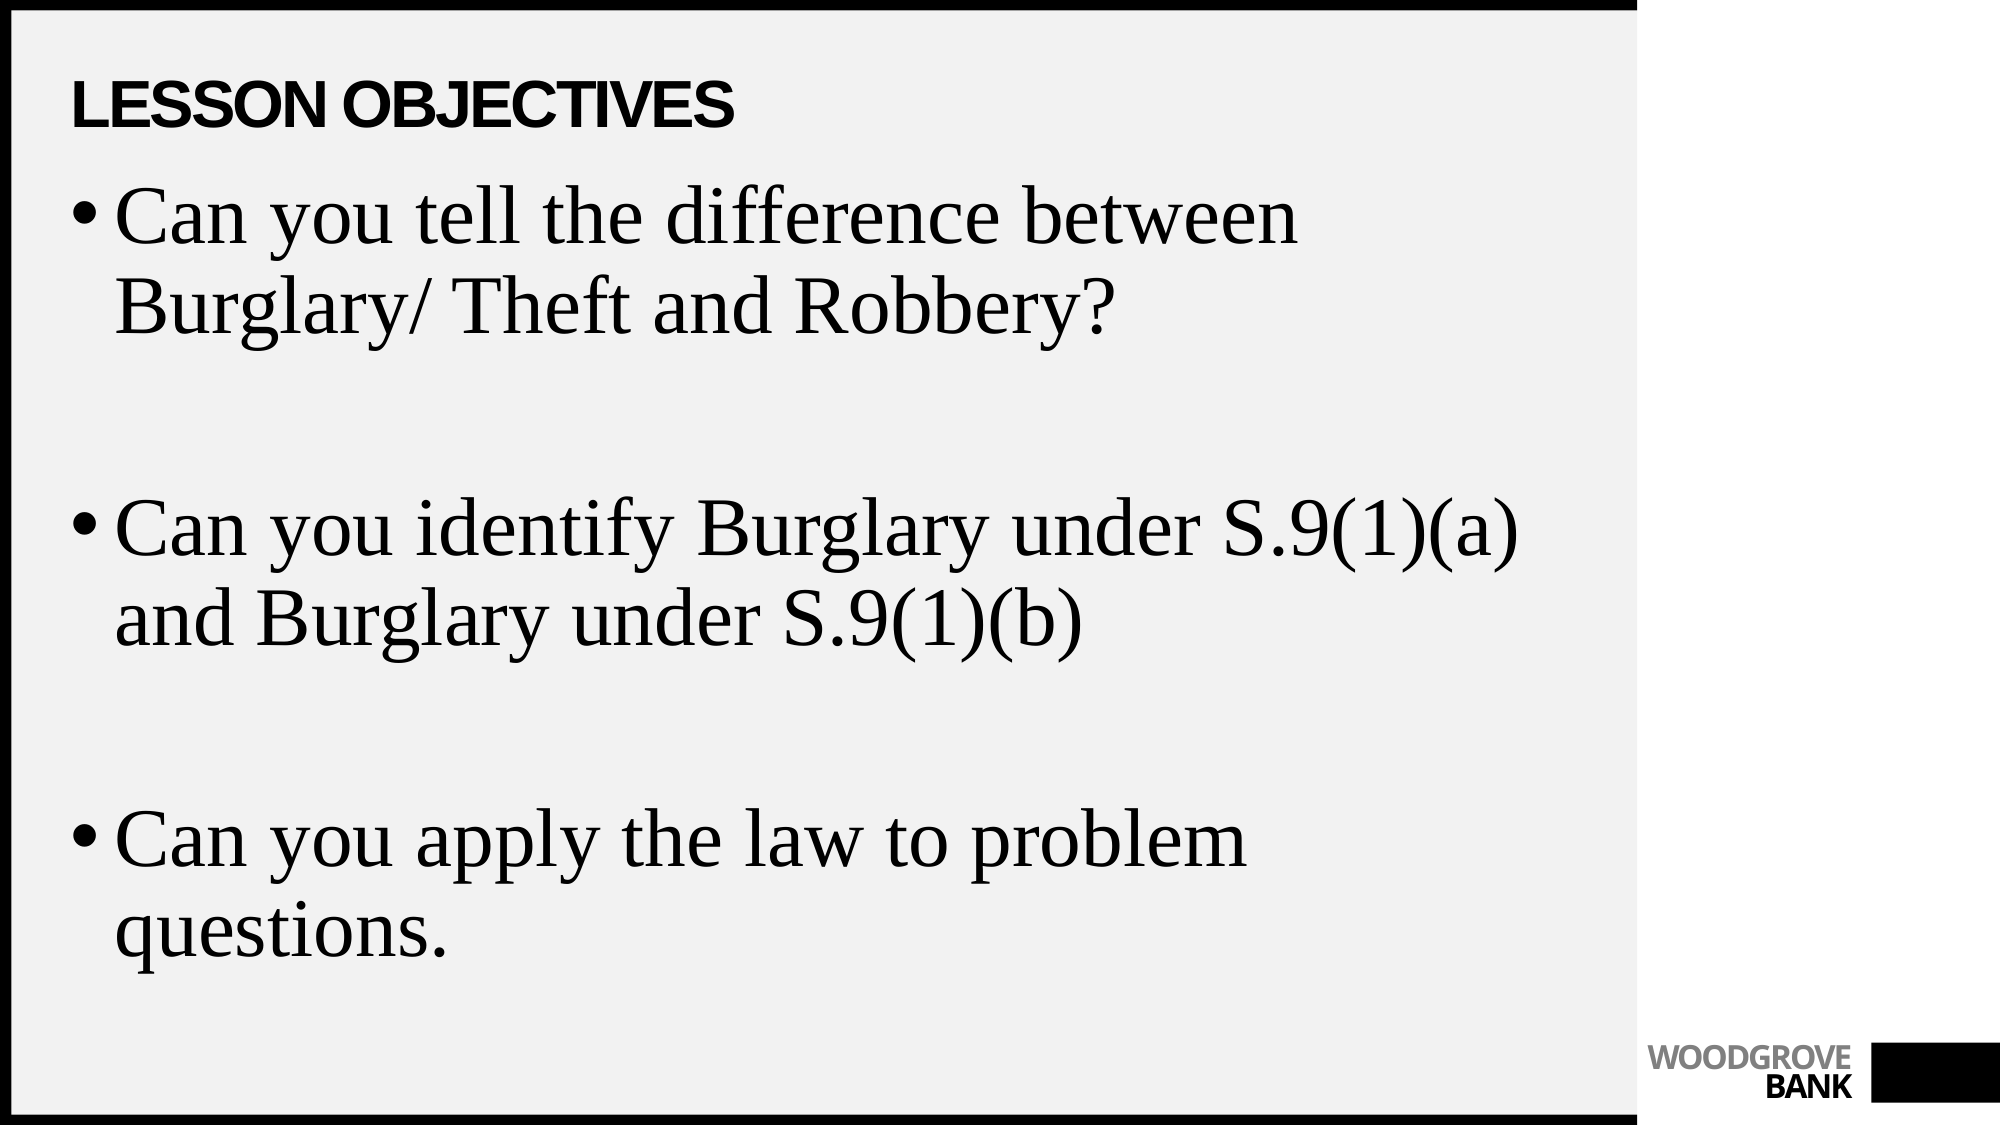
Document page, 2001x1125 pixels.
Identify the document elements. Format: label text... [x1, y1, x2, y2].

title Lesson objectives [70, 70, 1580, 142]
list Can you tell the difference between Burglary/ Theft and Robbery? Can you identify Burglary under S.9(1)(a) and Burglary under S.9(1)(b) Can you apply the law to problem questions. [70, 171, 1580, 1014]
